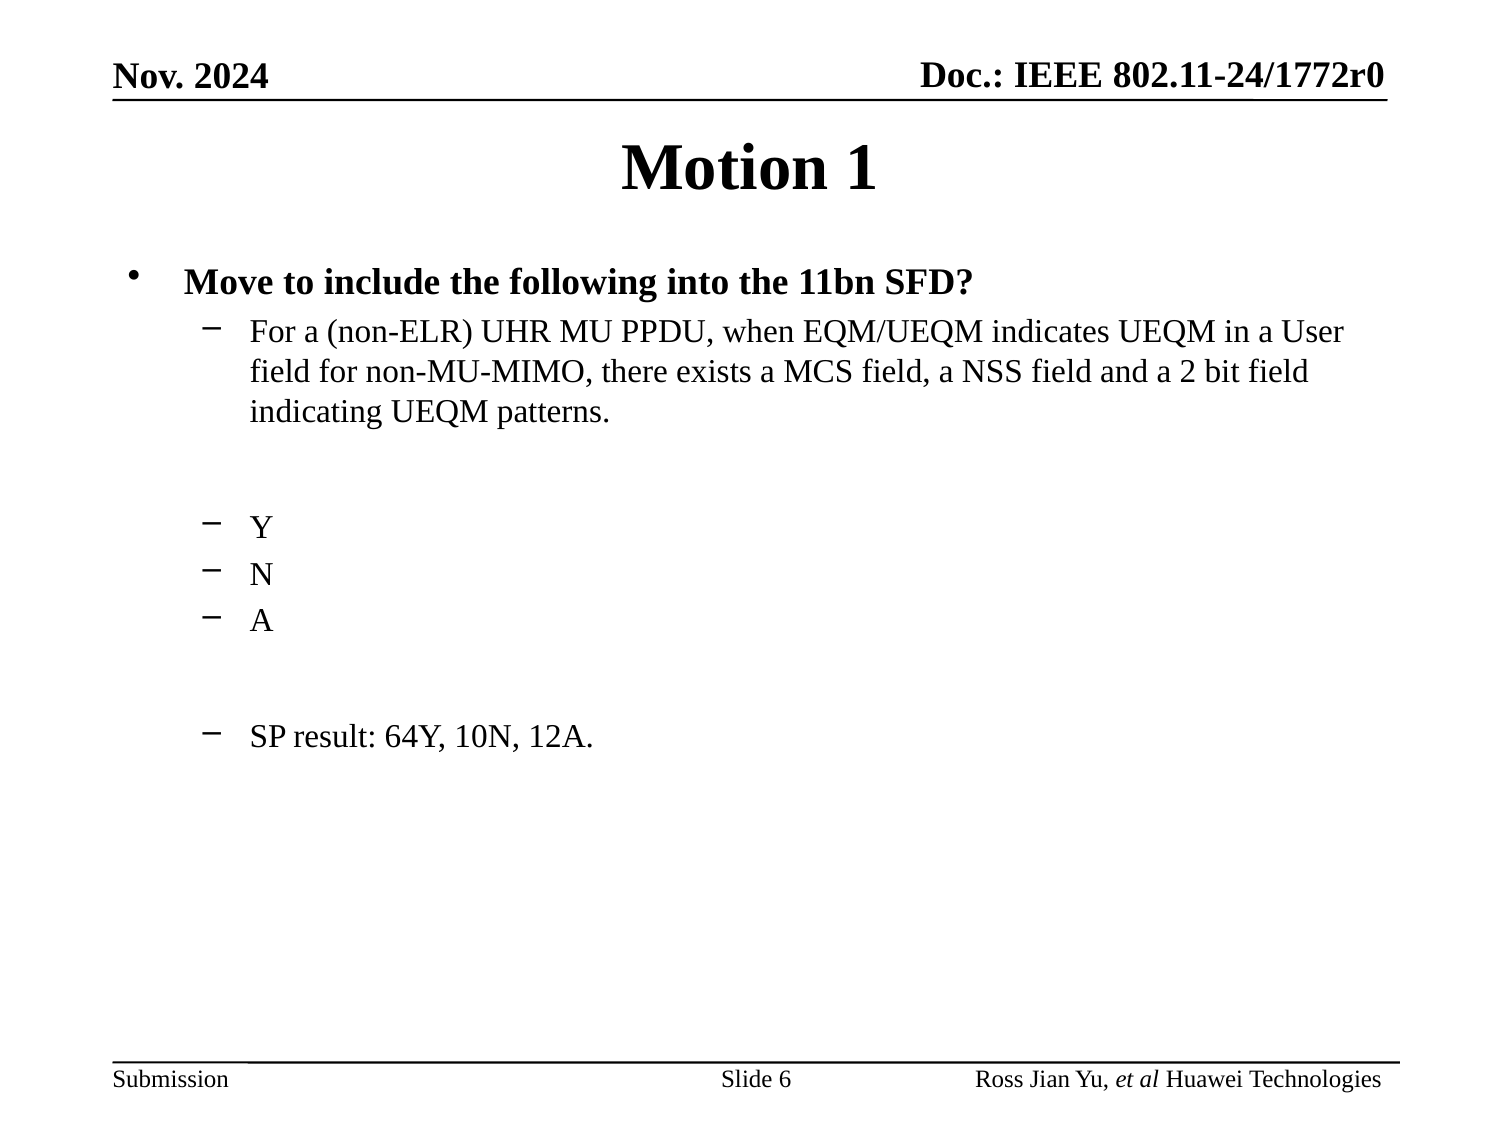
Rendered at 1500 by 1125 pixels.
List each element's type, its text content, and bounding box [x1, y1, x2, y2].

list Move to include the following into the 11bn SFD? For a (non-ELR) UHR MU PPDU, when EQM/UEQM indicates UEQM in a User field for non-MU-MIMO, there exists a MCS field, a NSS field and a 2 bit field indicating UEQM patterns. Y N A SP result: 64Y, 10N, 12A. [112, 249, 1388, 1001]
title Motion 1 [112, 112, 1388, 213]
slide_number Slide 6 [712, 1061, 800, 1093]
